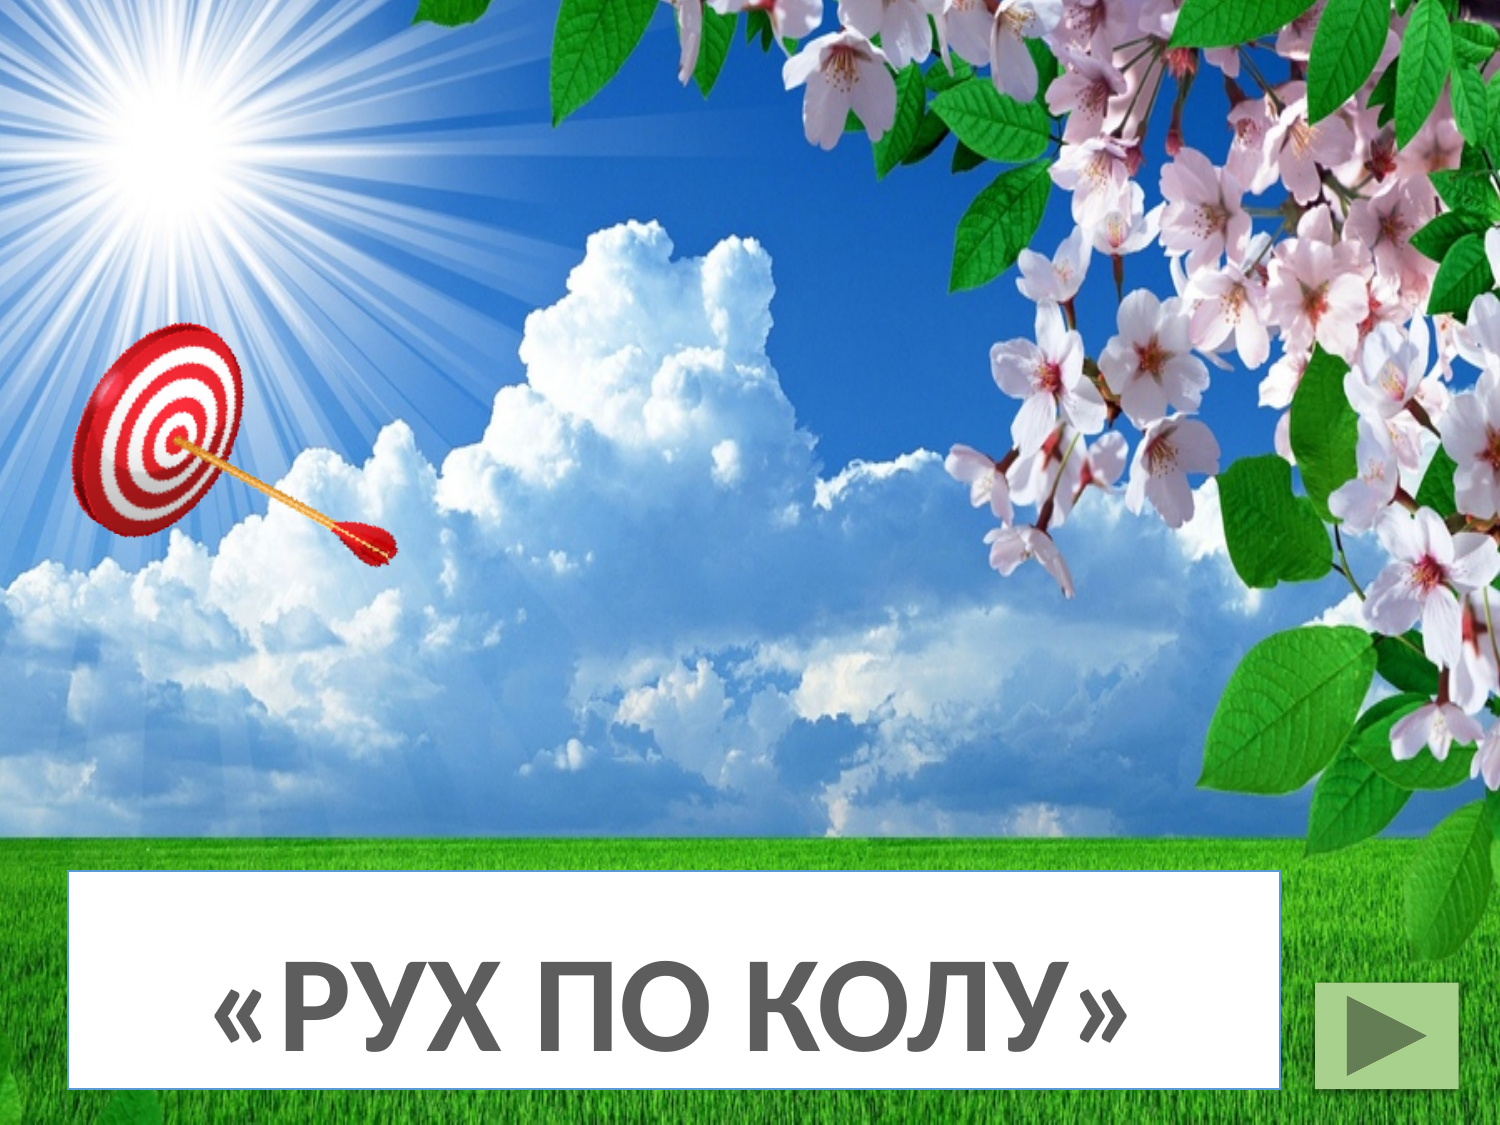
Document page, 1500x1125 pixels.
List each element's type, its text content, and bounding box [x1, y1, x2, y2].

text_box [1315, 982, 1459, 1090]
title «РУХ ПО КОЛУ» [67, 870, 1281, 1090]
picture [0, 0, 1500, 1125]
